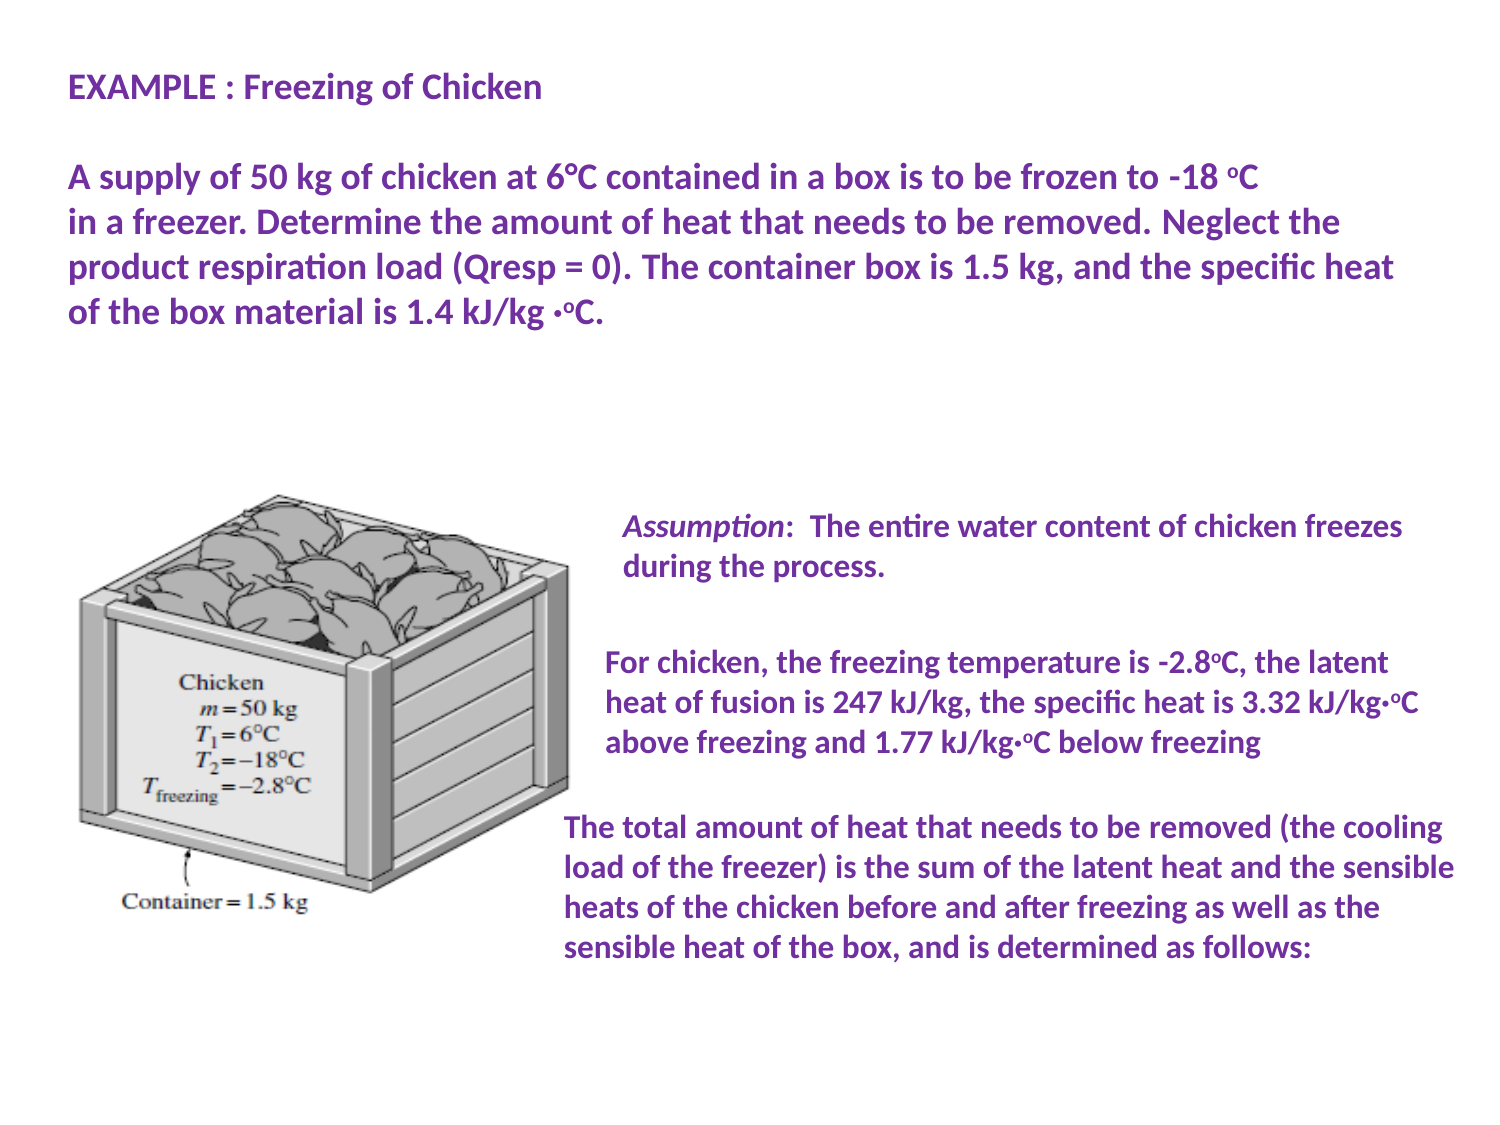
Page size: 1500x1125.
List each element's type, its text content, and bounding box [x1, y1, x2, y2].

text_box For chicken, the freezing temperature is -2.8oC, the latent heat of fusion is 247 kJ/kg, the specific heat is 3.32 kJ/kg·oC above freezing and 1.77 kJ/kg·oC below freezing [601, 632, 1459, 768]
picture [52, 478, 597, 924]
text_box The total amount of heat that needs to be removed (the cooling load of the freezer) is the sum of the latent heat and the sensible heats of the chicken before and after freezing as well as the sensible heat of the box, and is determined as follows: [549, 798, 1489, 973]
text_box EXAMPLE : Freezing of Chicken A supply of 50 kg of chicken at 6°C contained in a box is to be frozen to -18 oC in a freezer. Determine the amount of heat that needs to be removed. Neglect the product respiration load (Qresp = 0). The container box is 1.5 kg, and the specific heat of the box material is 1.4 kJ/kg ·oC. [53, 54, 1412, 340]
text_box Assumption: The entire water content of chicken freezes during the process. [608, 497, 1459, 592]
